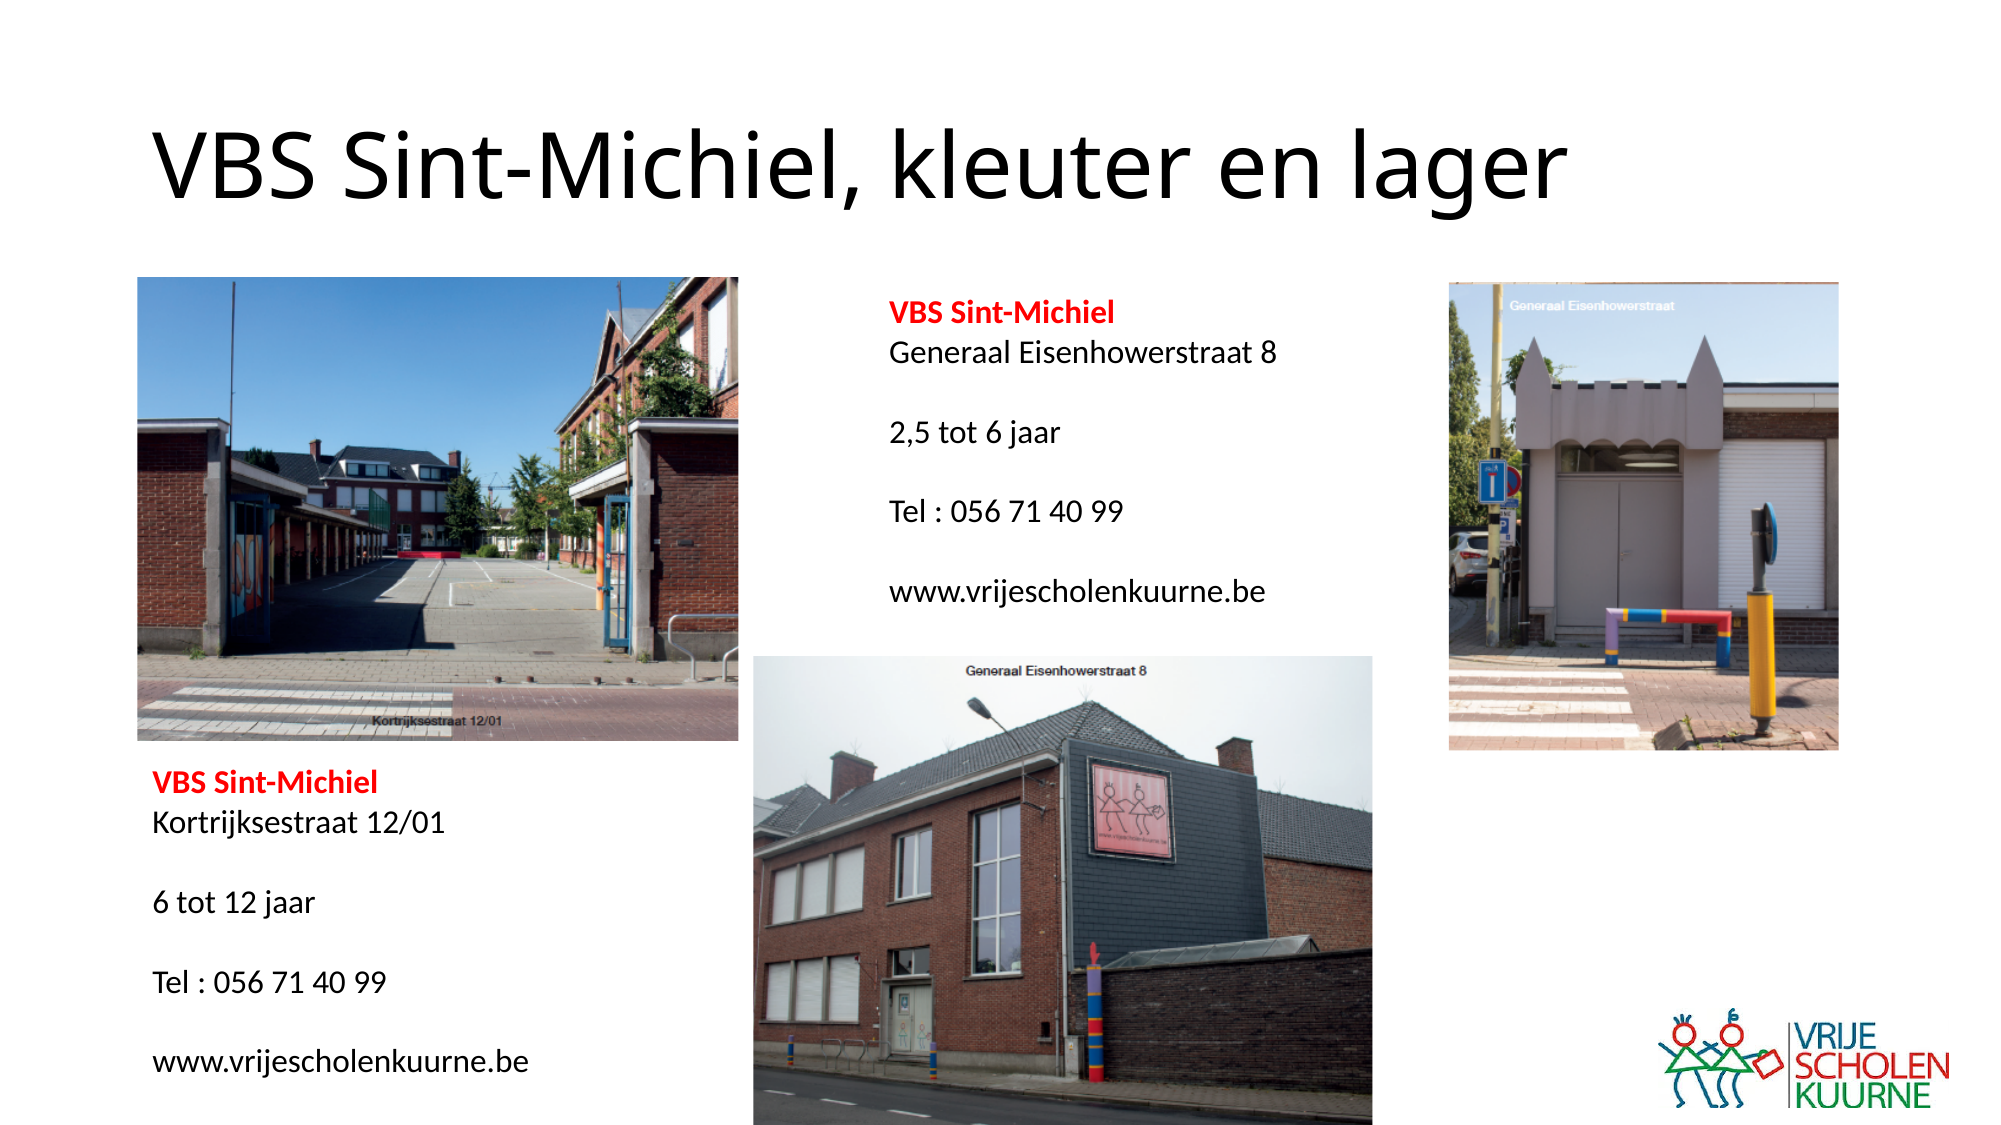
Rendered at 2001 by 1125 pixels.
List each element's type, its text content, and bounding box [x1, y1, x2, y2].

text_box VBS Sint-Michiel Generaal Eisenhowerstraat 8 2,5 tot 6 jaar Tel : 056 71 40 99 www.vrijescholenkuurne.be [874, 282, 1399, 617]
title VBS Sint-Michiel, kleuter en lager [137, 59, 1863, 278]
picture [1448, 282, 1839, 753]
picture [753, 656, 1373, 1125]
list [137, 277, 739, 741]
text_box VBS Sint-Michiel Kortrijksestraat 12/01 6 tot 12 jaar Tel : 056 71 40 99 www.vrijescholenkuurne.be [137, 752, 645, 1125]
picture [1658, 1008, 1949, 1108]
